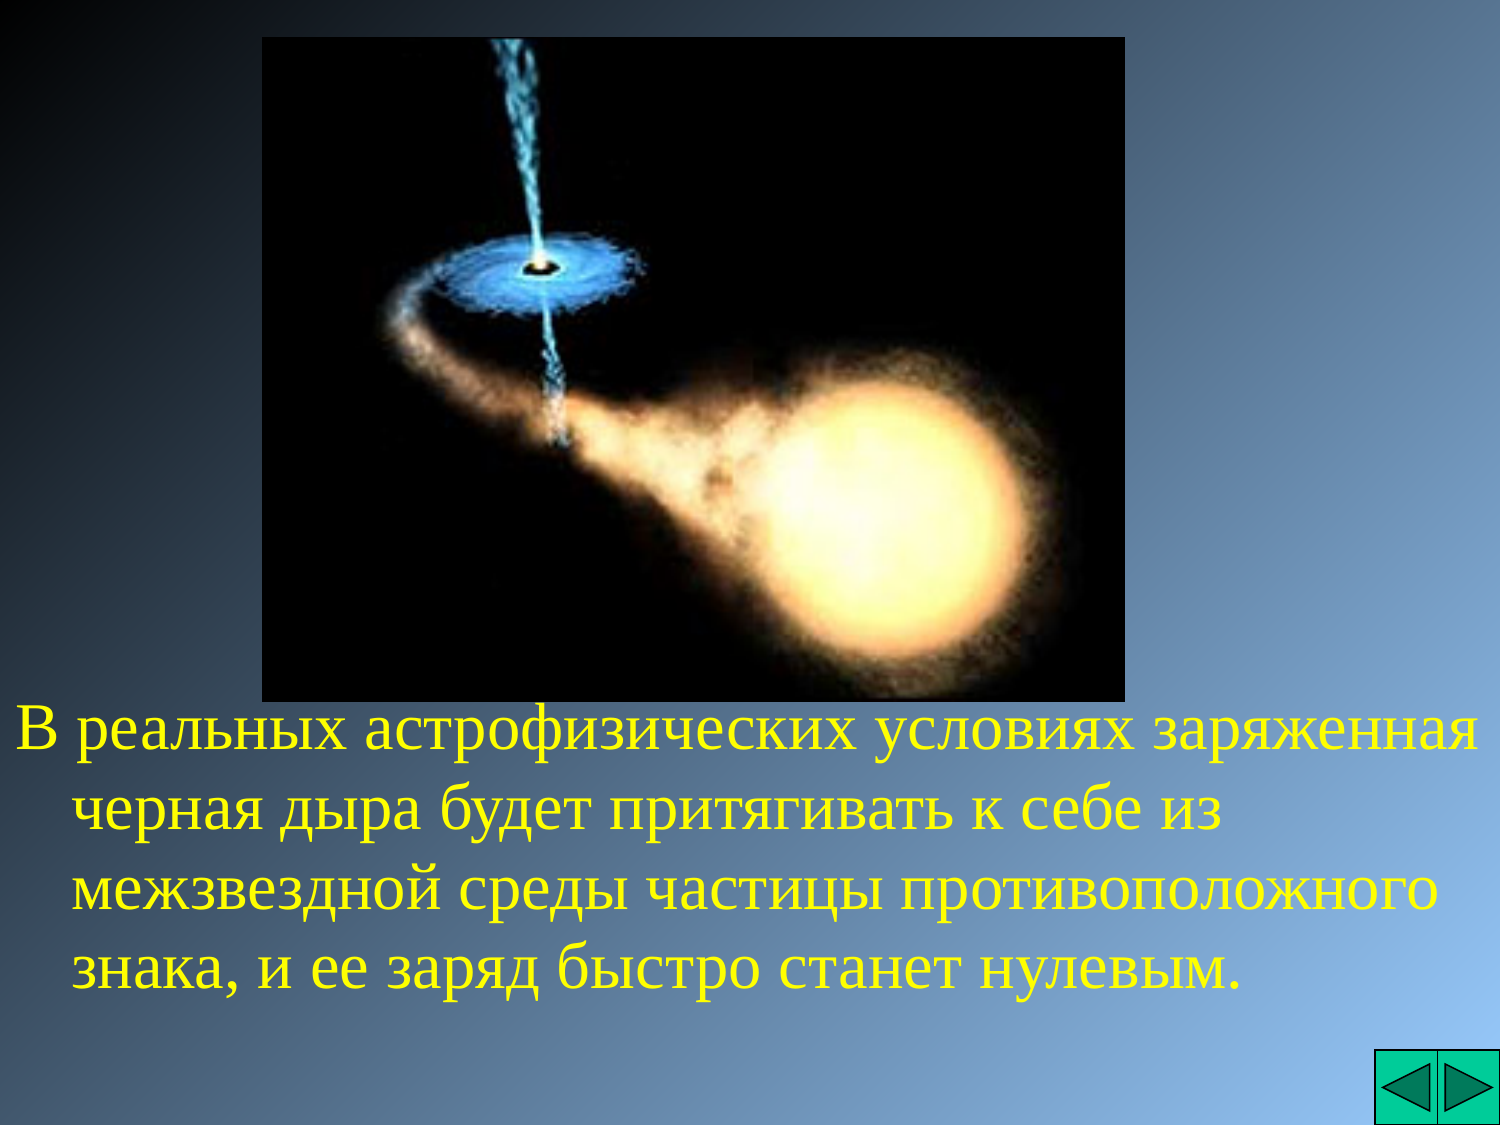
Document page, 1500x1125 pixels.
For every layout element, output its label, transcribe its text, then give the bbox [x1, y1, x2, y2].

list В реальных астрофизических условиях заряженная черная дыра будет притягивать к себе из межзвездной среды частицы противоположного знака, и ее заряд быстро станет нулевым. [0, 675, 1500, 1063]
text_box [1374, 1049, 1438, 1125]
text_box [1438, 1049, 1500, 1125]
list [262, 37, 1125, 702]
